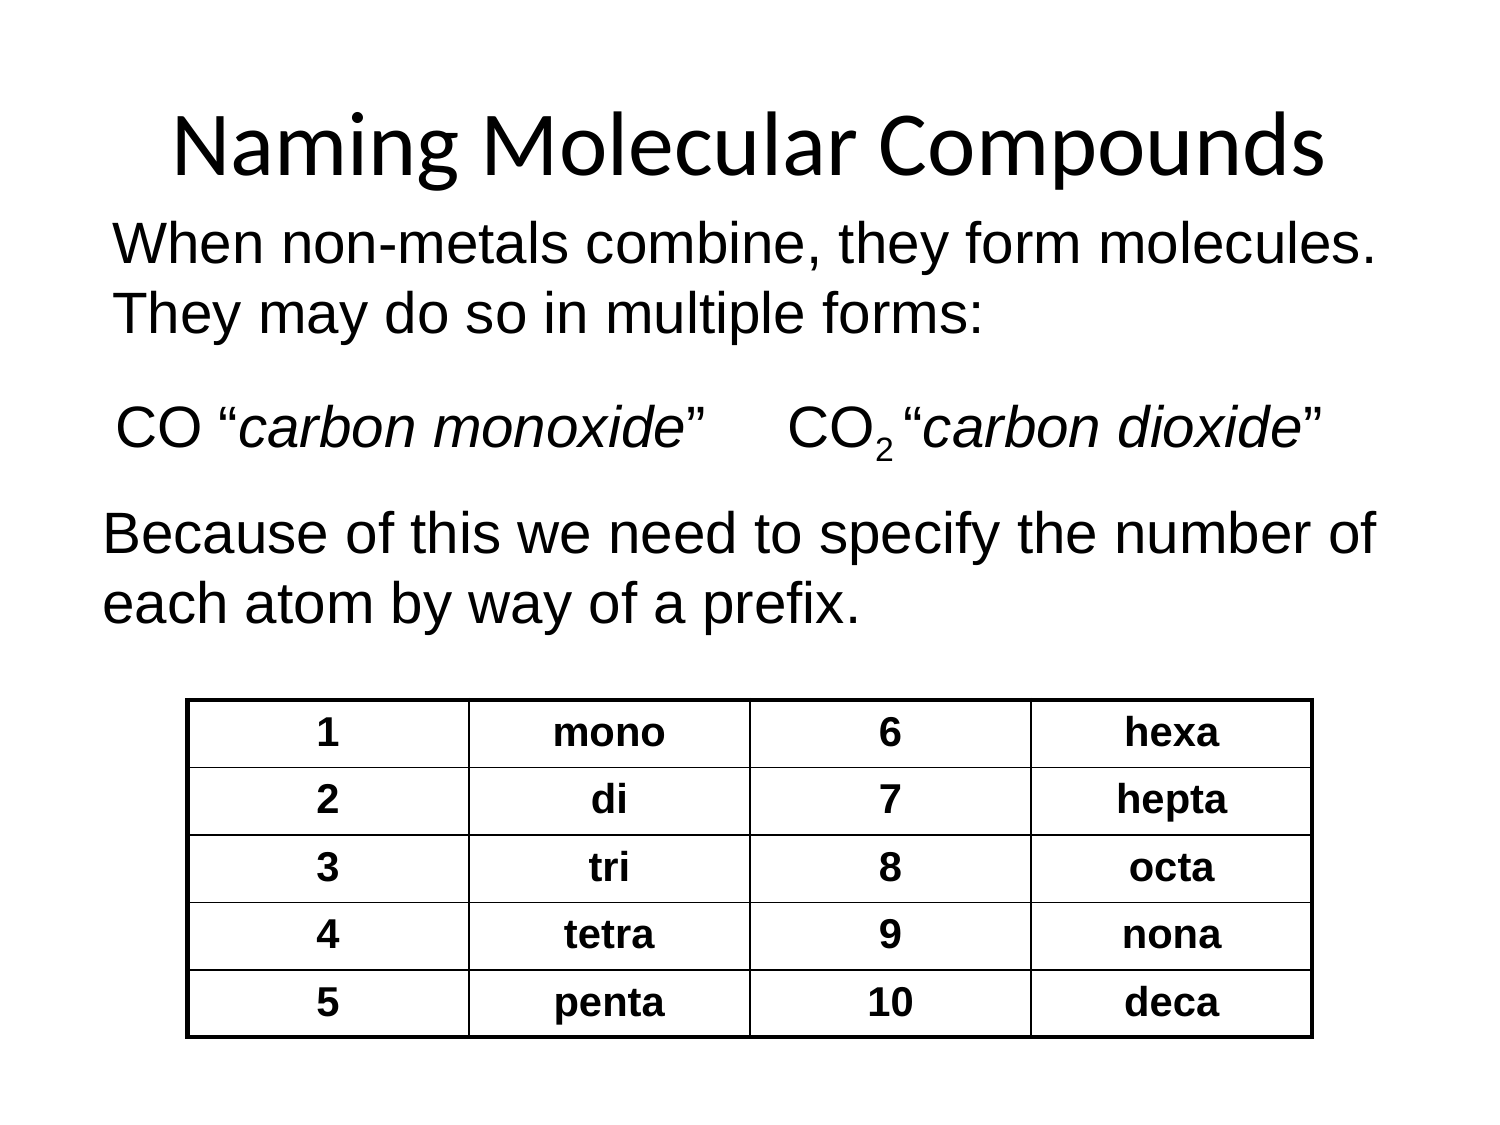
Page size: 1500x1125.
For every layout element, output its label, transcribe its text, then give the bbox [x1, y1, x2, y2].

table_cell tetra [470, 903, 749, 969]
table_cell di [470, 768, 749, 834]
table_cell 8 [751, 836, 1030, 902]
table_cell 4 [190, 903, 468, 969]
table_cell 10 [751, 971, 1030, 1035]
text_box CO “carbon monoxide” [100, 381, 721, 466]
table_header hexa [1032, 702, 1310, 767]
text_box [37, 181, 1464, 1088]
text_box CO2 “carbon dioxide” [773, 381, 1338, 476]
table_cell deca [1032, 971, 1310, 1035]
table_cell 7 [751, 768, 1030, 834]
table_cell penta [470, 971, 749, 1035]
table_cell 2 [190, 768, 468, 834]
table_cell nona [1032, 903, 1310, 969]
table_header 1 [190, 702, 468, 767]
table_cell 9 [751, 903, 1030, 969]
table_header 6 [751, 702, 1030, 767]
table_cell 5 [190, 971, 468, 1035]
table_header mono [470, 702, 749, 767]
text_box Because of this we need to specify the number of each atom by way of a prefix. [87, 487, 1416, 643]
table_cell 3 [190, 836, 468, 902]
table_cell octa [1032, 836, 1310, 902]
title Naming Molecular Compounds [75, 45, 1425, 233]
table_cell tri [470, 836, 749, 902]
table_cell hepta [1032, 768, 1310, 834]
text_box When non-metals combine, they form molecules. They may do so in multiple forms: [97, 233, 1394, 353]
